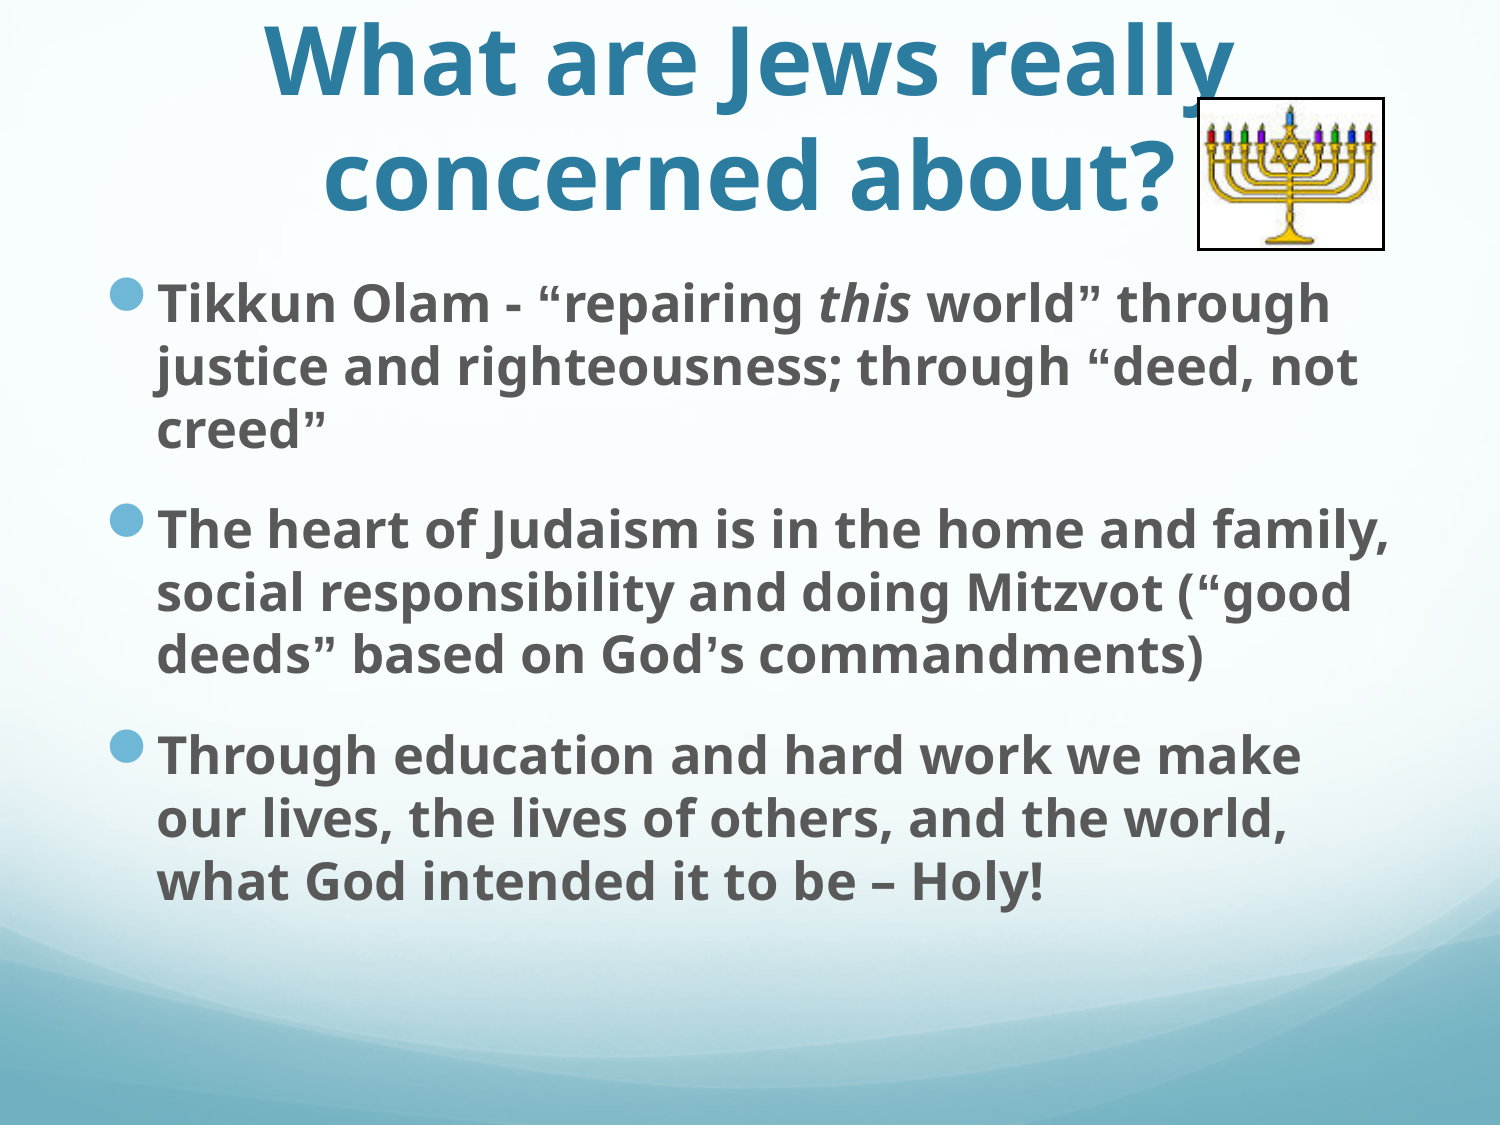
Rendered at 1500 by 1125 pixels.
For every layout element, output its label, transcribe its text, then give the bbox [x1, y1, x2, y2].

list Tikkun Olam - “repairing this world” through justice and righteousness; through “deed, not creed” The heart of Judaism is in the home and family, social responsibility and doing Mitzvot (“good deeds” based on God’s commandments) Through education and hard work we make our lives, the lives of others, and the world, what God intended it to be – Holy! [90, 262, 1410, 975]
picture [1199, 99, 1383, 249]
title What are Jews really concerned about? [90, 17, 1410, 237]
